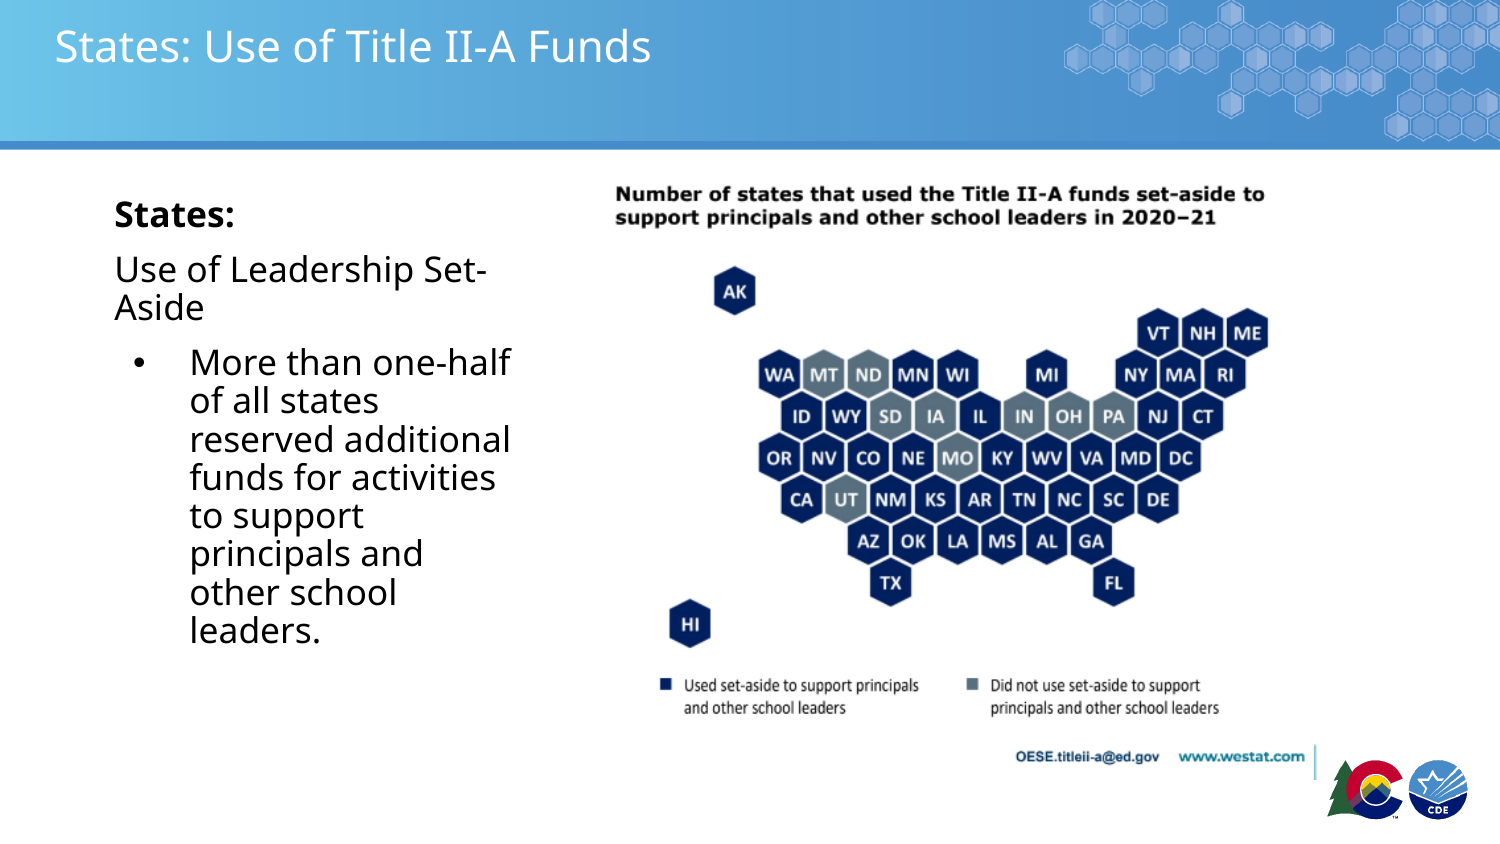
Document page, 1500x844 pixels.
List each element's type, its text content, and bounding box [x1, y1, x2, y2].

title States: Use of Title II-A Funds [54, 25, 1047, 136]
list States: Use of Leadership Set-Aside More than one-half of all states reserved additional funds for activities to support principals and other school leaders. [103, 191, 531, 747]
picture [601, 176, 1468, 820]
picture [0, 0, 1500, 150]
